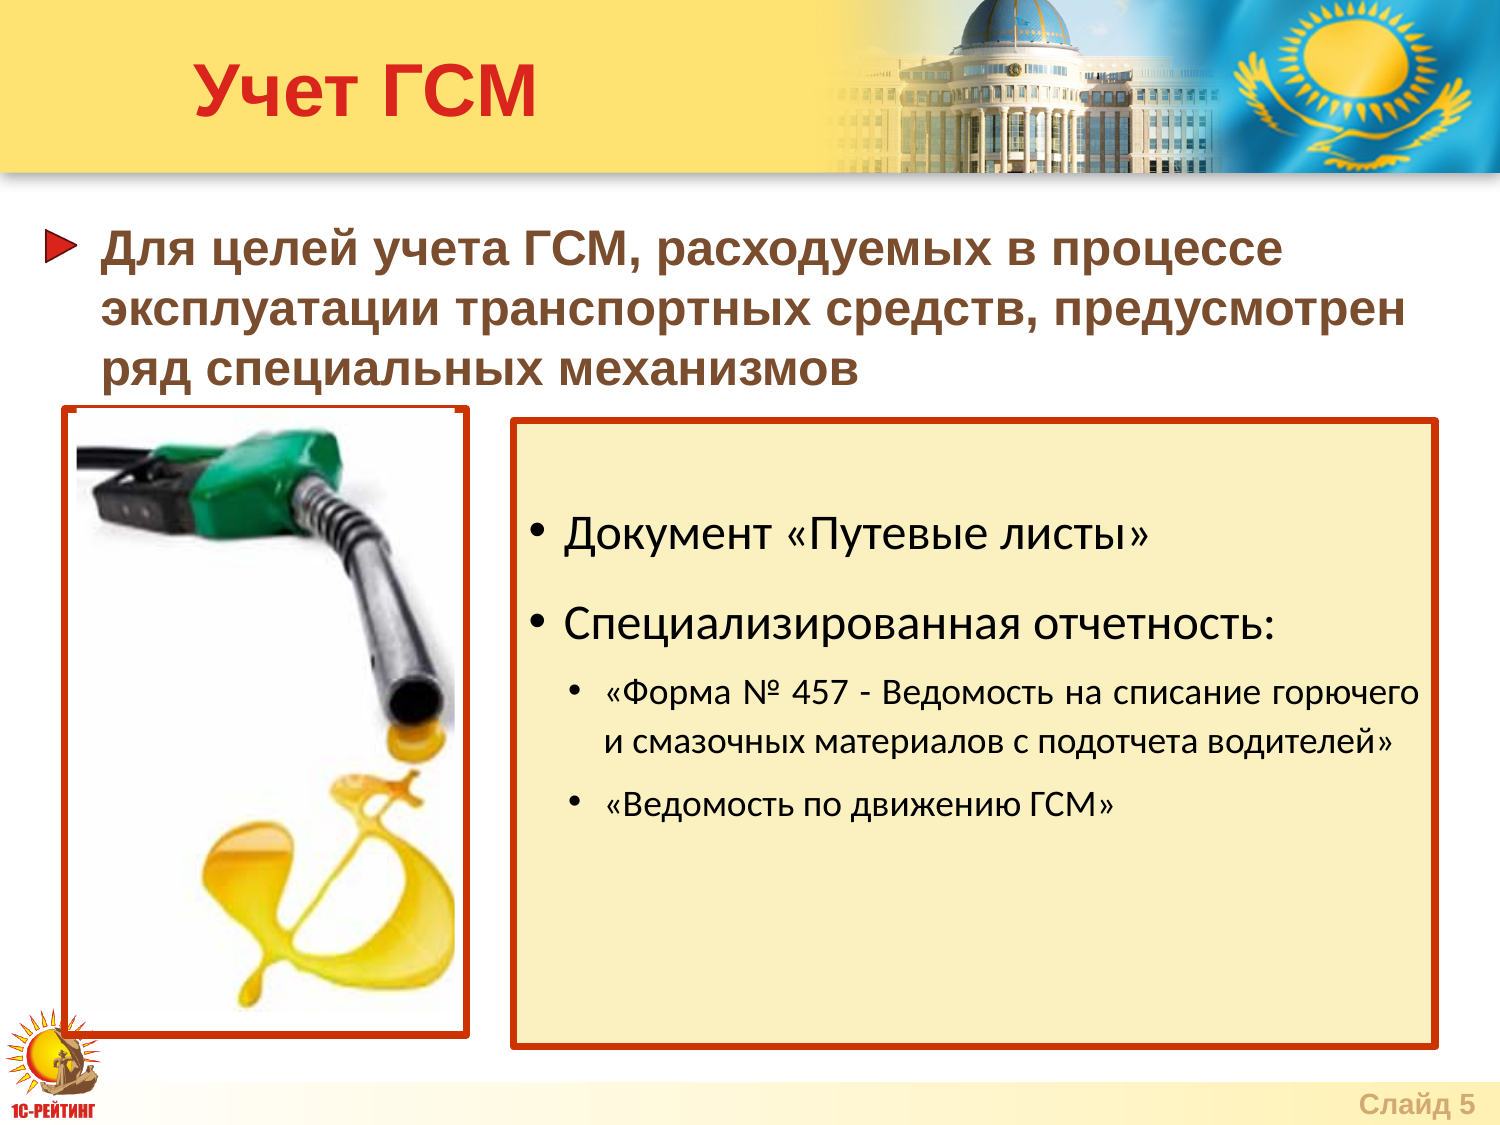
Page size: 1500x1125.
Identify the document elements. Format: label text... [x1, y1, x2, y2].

title Учет ГСМ [17, 0, 715, 181]
text_box Документ «Путевые листы» Специализированная отчетность: «Форма № 457 - Ведомость на списание горючего и смазочных материалов с подотчета водителей» «Ведомость по движению ГСМ» [513, 420, 1436, 1047]
slide_number Слайд 5 [1140, 1073, 1491, 1125]
text_box [64, 408, 467, 1035]
picture [715, 0, 1500, 173]
picture [5, 1008, 101, 1118]
list Для целей учета ГСМ, расходуемых в процессе эксплуатации транспортных средств, предусмотрен ряд специальных механизмов [29, 207, 1471, 1048]
picture [76, 408, 455, 1012]
picture [44, 228, 78, 264]
picture [1282, 140, 1288, 147]
